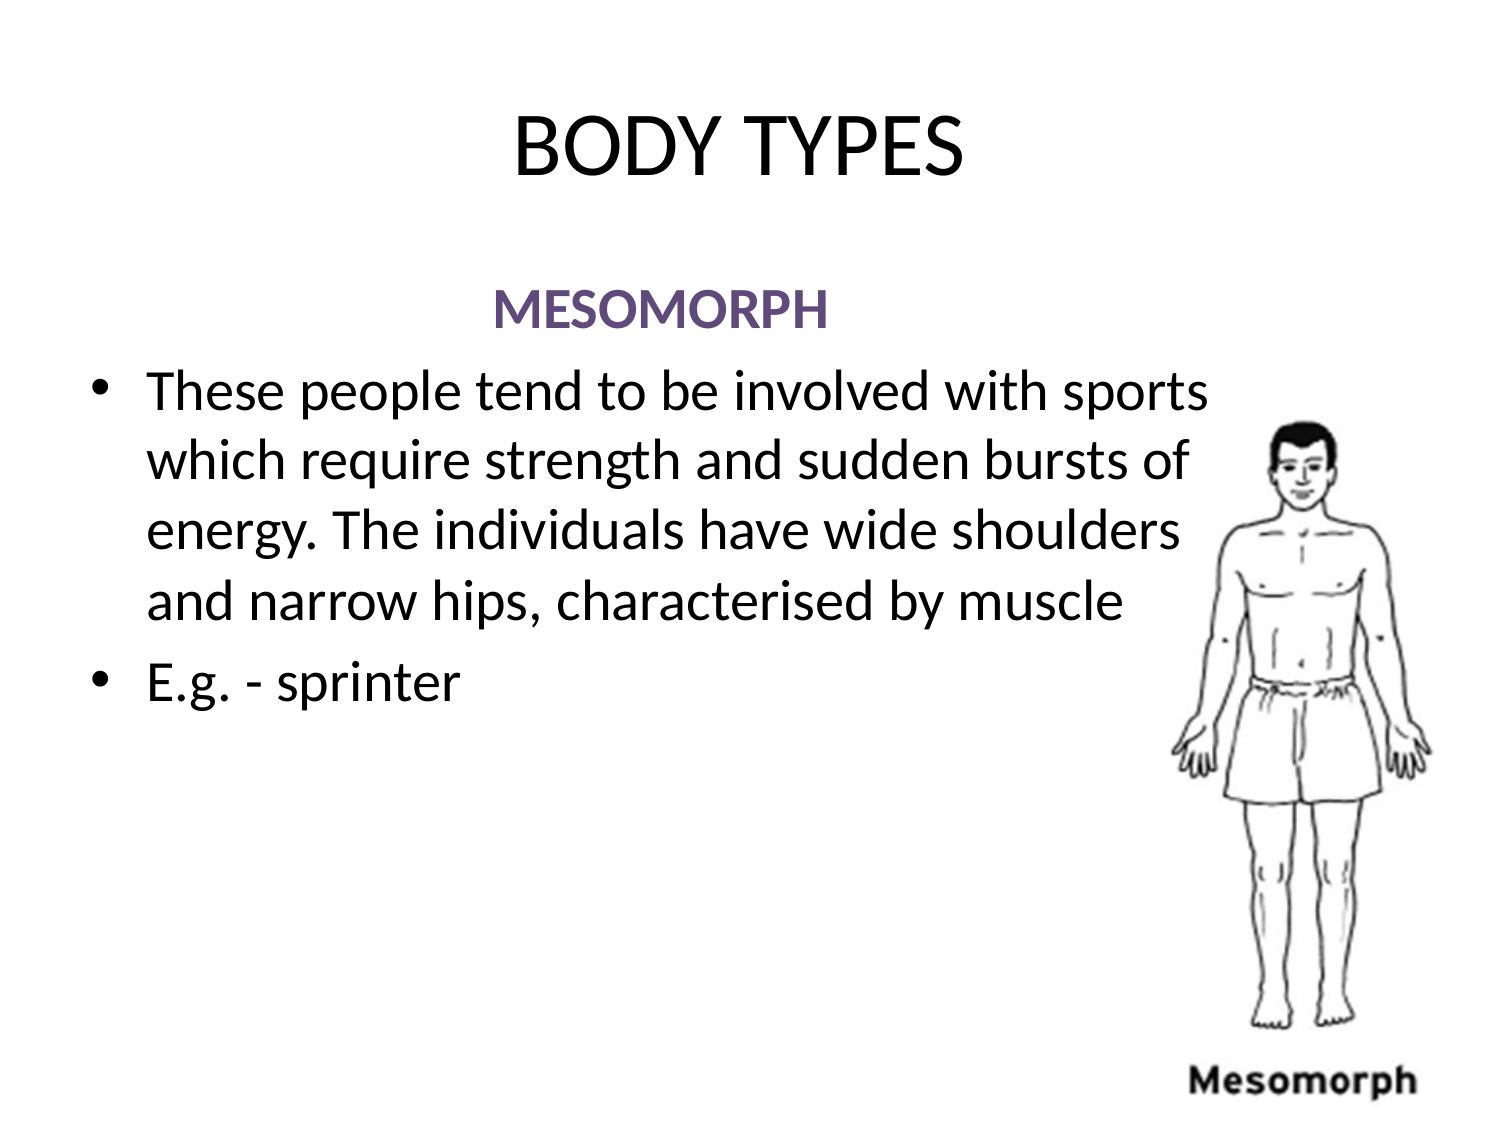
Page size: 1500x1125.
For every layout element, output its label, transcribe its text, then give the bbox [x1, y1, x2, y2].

title BODY TYPES [75, 45, 1425, 233]
list MESOMORPH These people tend to be involved with sports which require strength and sudden bursts of energy. The individuals have wide shoulders and narrow hips, characterised by muscle E.g. - sprinter [75, 262, 1247, 1024]
picture [1127, 414, 1477, 1125]
